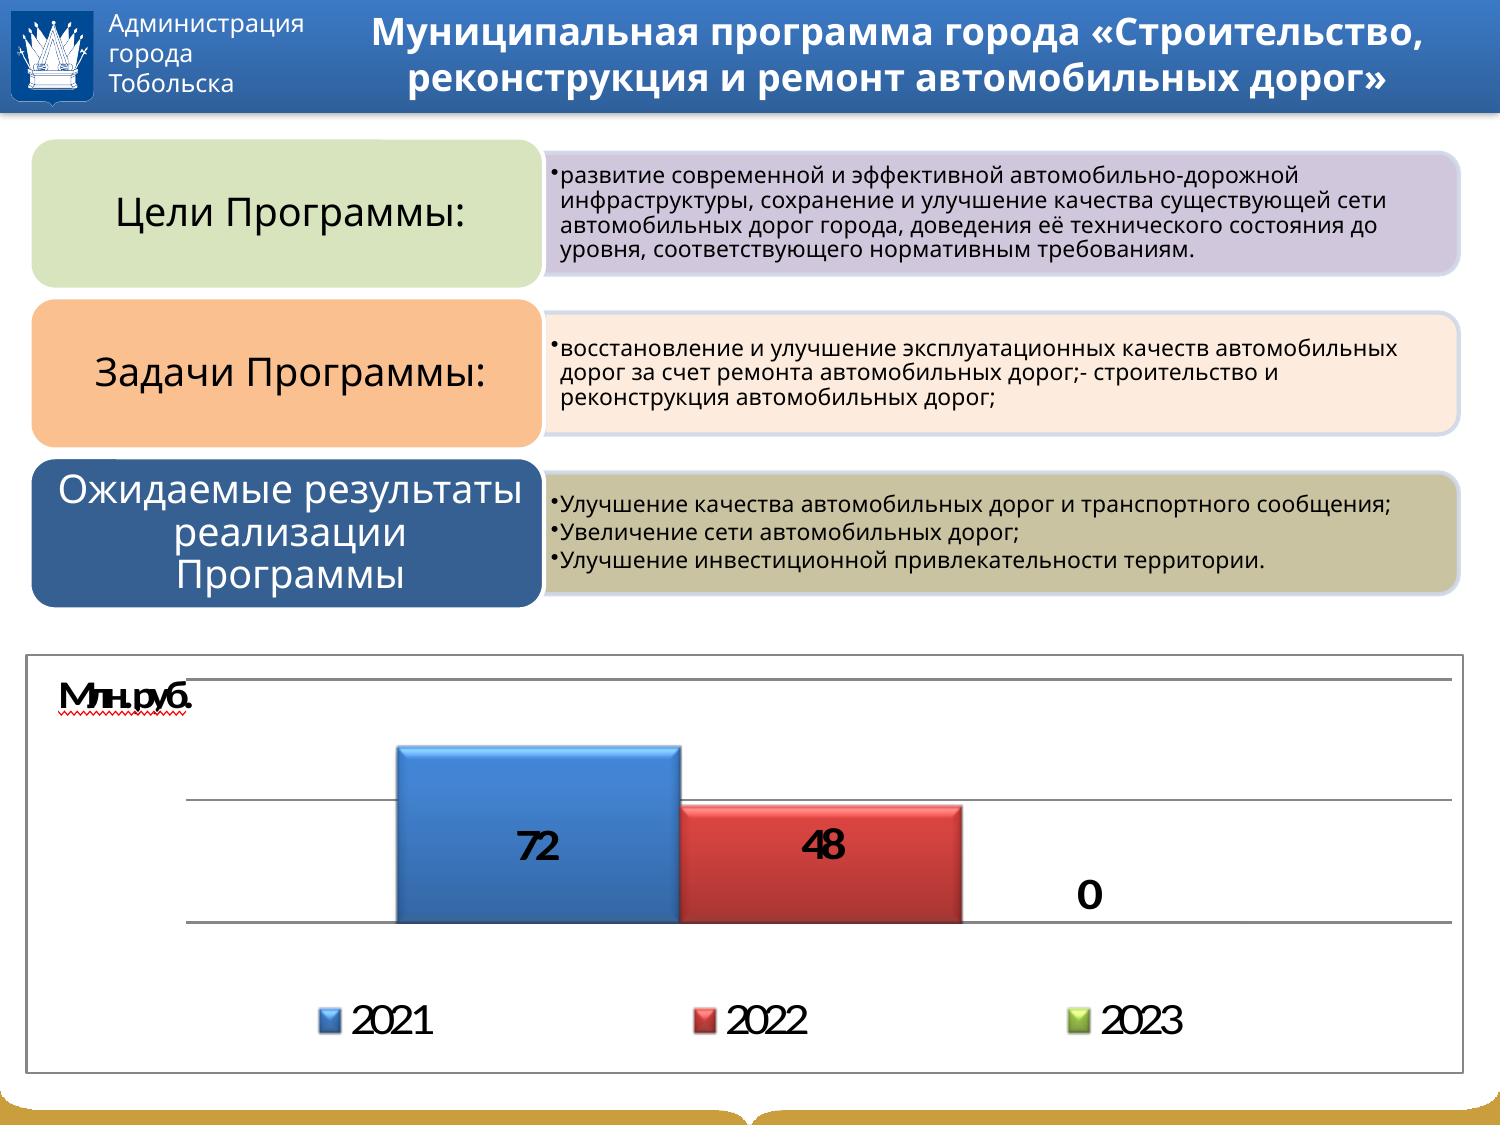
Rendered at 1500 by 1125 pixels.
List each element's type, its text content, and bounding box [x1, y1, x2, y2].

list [29, 136, 1459, 610]
title Муниципальная программа города «Строительство, реконструкция и ремонт автомобильных дорог» [295, 0, 1500, 107]
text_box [17, 644, 1471, 1082]
picture [11, 11, 94, 107]
picture [0, 1091, 1500, 1125]
